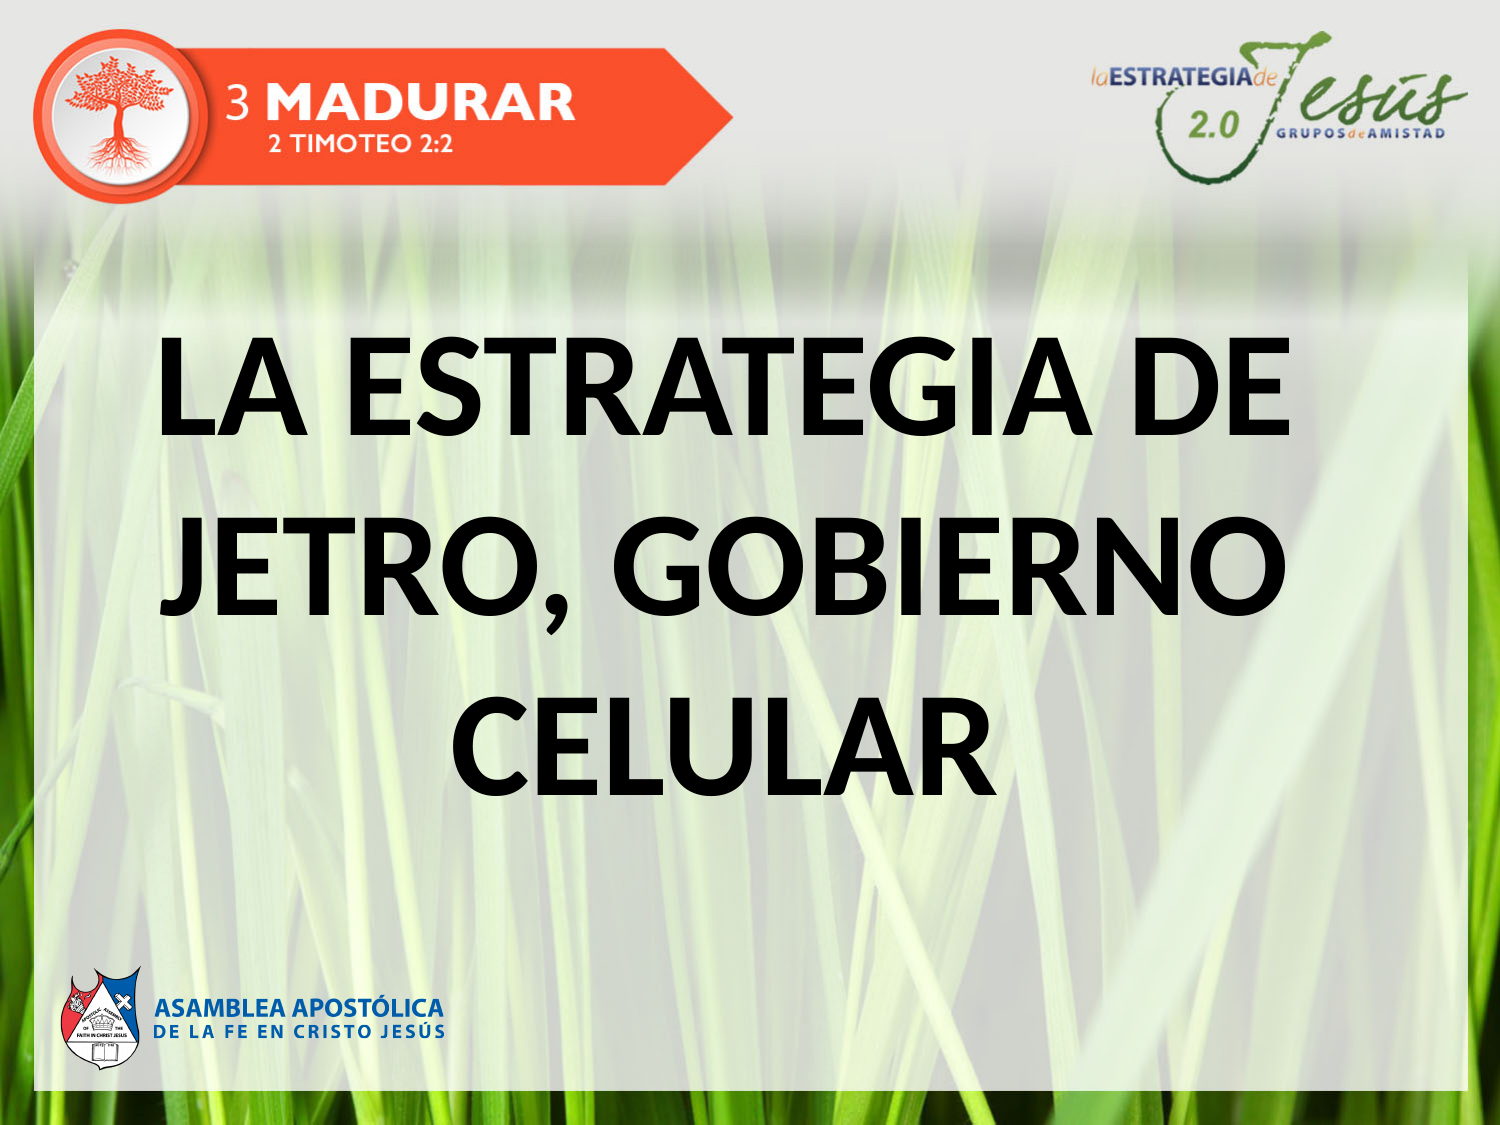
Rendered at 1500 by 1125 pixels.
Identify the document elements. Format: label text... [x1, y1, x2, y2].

text_box LA ESTRATEGIA DE JETRO, GOBIERNO CELULAR [128, 277, 1322, 833]
picture [0, 0, 1500, 1125]
